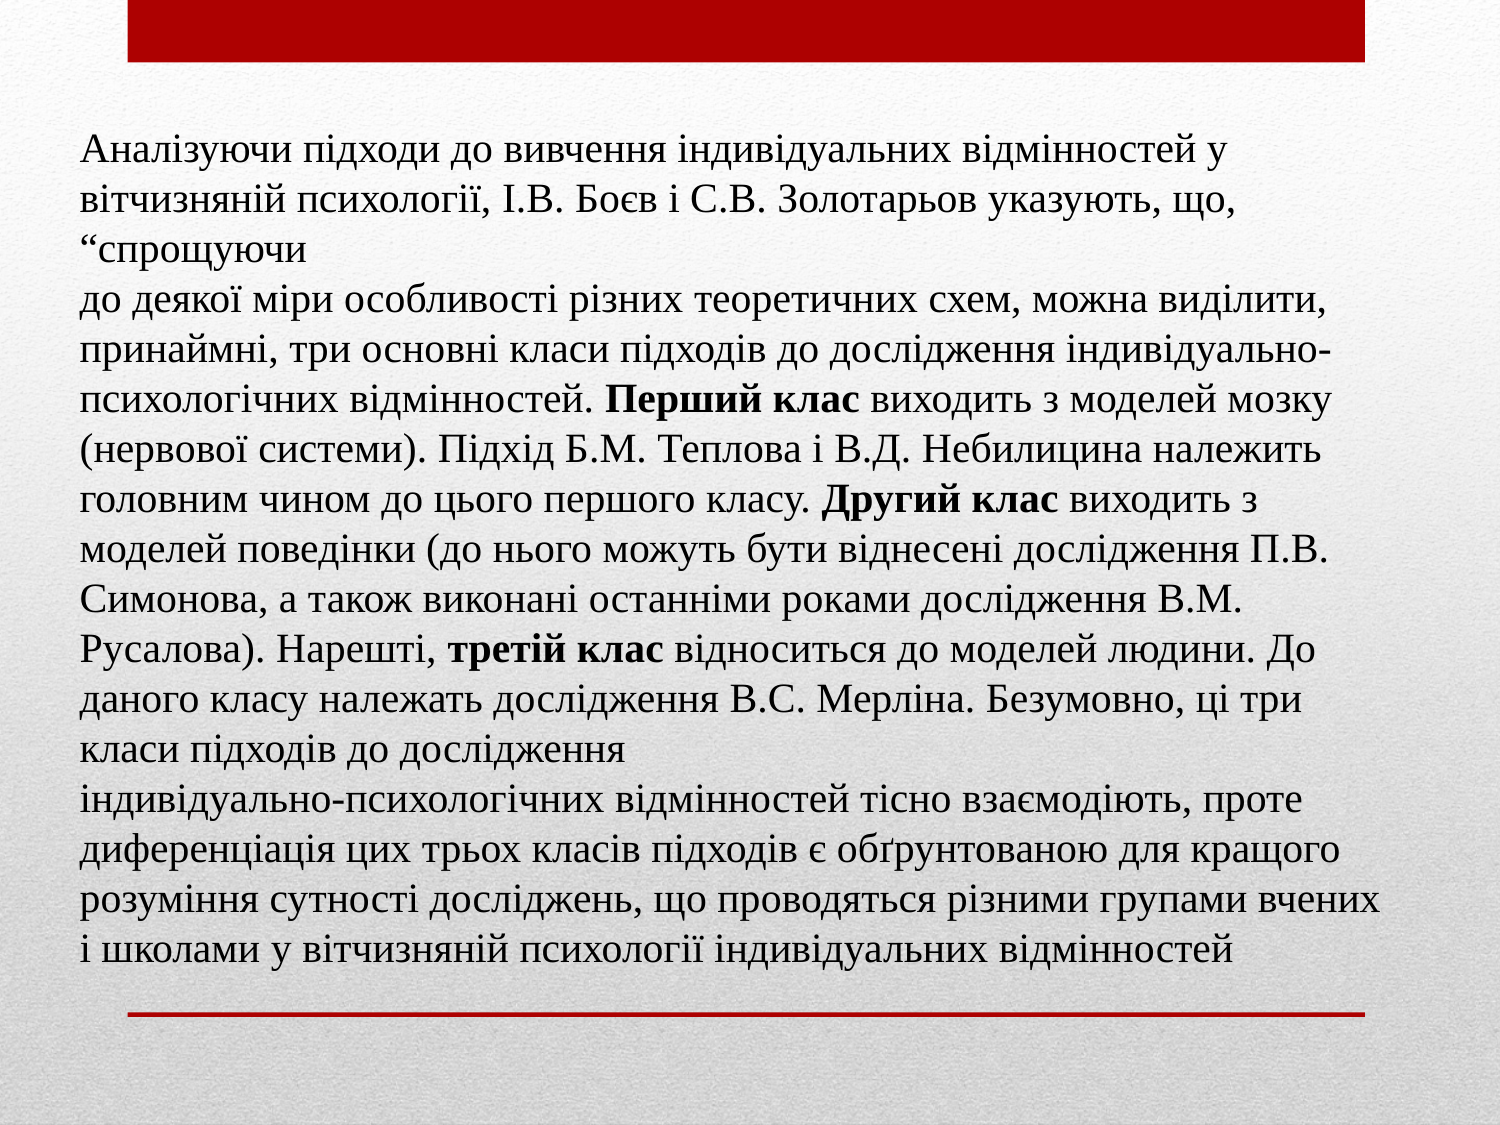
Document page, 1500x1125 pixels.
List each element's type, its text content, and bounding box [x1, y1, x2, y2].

text_box Аналізуючи підходи до вивчення індивідуальних відмінностей у вітчизняній психології, І.В. Боєв і С.В. Золотарьов указують, що, “спрощуючи до деякої міри особливості різних теоретичних схем, можна виділити, принаймні, три основні класи підходів до дослідження індивідуально- психологічних відмінностей. Перший клас виходить з моделей мозку (нервової системи). Підхід Б.М. Теплова і В.Д. Небилицина належить головним чином до цього першого класу. Другий клас виходить з моделей поведінки (до нього можуть бути віднесені дослідження П.В. Симонова, а також виконані останніми роками дослідження В.М. Русалова). Нарешті, третій клас відноситься до моделей людини. До даного класу належать дослідження В.С. Мерліна. Безумовно, ці три класи підходів до дослідження індивідуально-психологічних відмінностей тісно взаємодіють, проте диференціація цих трьох класів підходів є обґрунтованою для кращого розуміння сутності досліджень, що проводяться різними групами вчених і школами у вітчизняній психології індивідуальних відмінностей [64, 113, 1400, 979]
